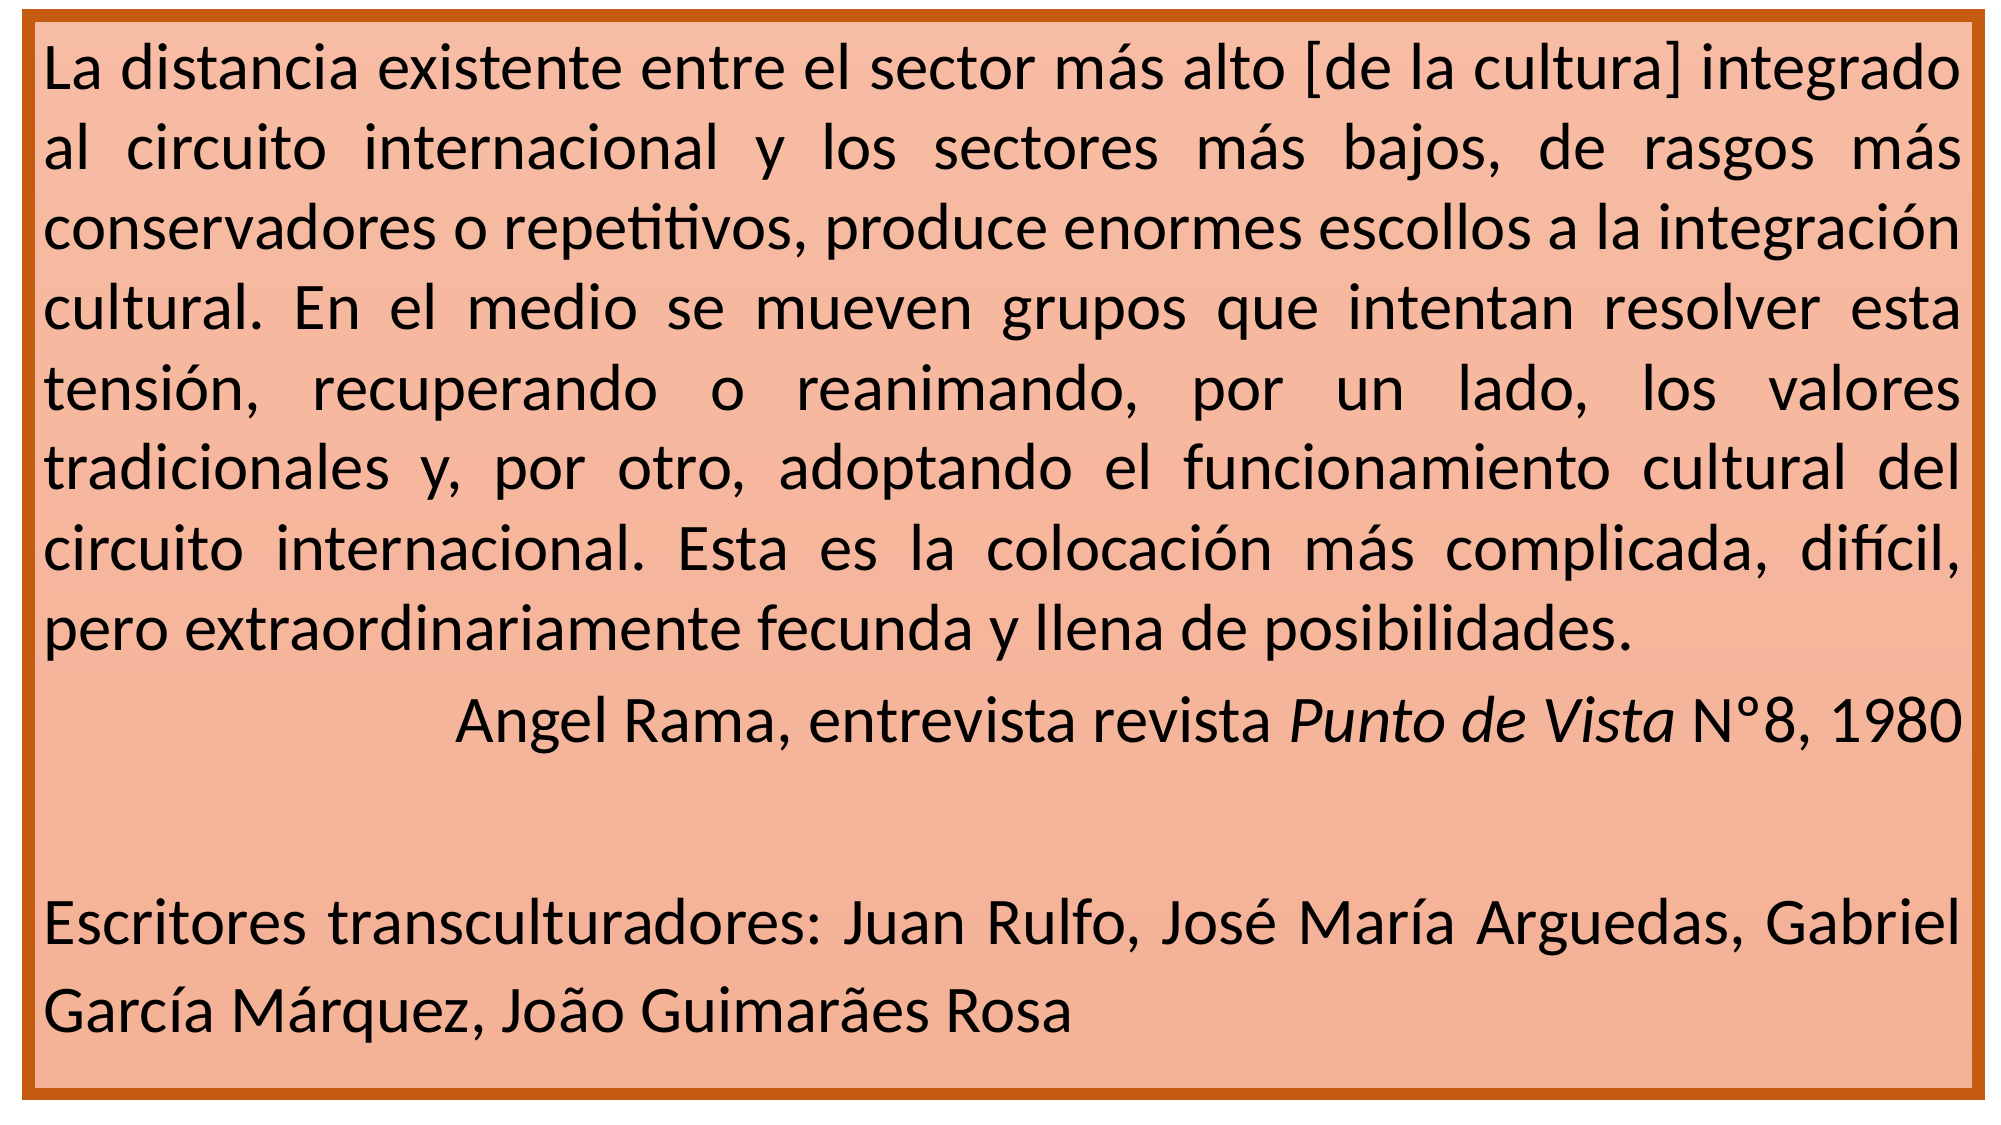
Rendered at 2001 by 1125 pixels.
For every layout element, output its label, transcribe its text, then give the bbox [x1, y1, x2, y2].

list La distancia existente entre el sector más alto [de la cultura] integrado al circuito internacional y los sectores más bajos, de rasgos más conservadores o repetitivos, produce enormes escollos a la integración cultural. En el medio se mueven grupos que intentan resolver esta tensión, recuperando o reanimando, por un lado, los valores tradicionales y, por otro, adoptando el funcionamiento cultural del circuito internacional. Esta es la colocación más complicada, difícil, pero extraordinariamente fecunda y llena de posibilidades. Angel Rama, entrevista revista Punto de Vista Nº8, 1980 Escritores transculturadores: Juan Rulfo, José María Arguedas, Gabriel García Márquez, João Guimarães Rosa [28, 15, 1979, 1095]
